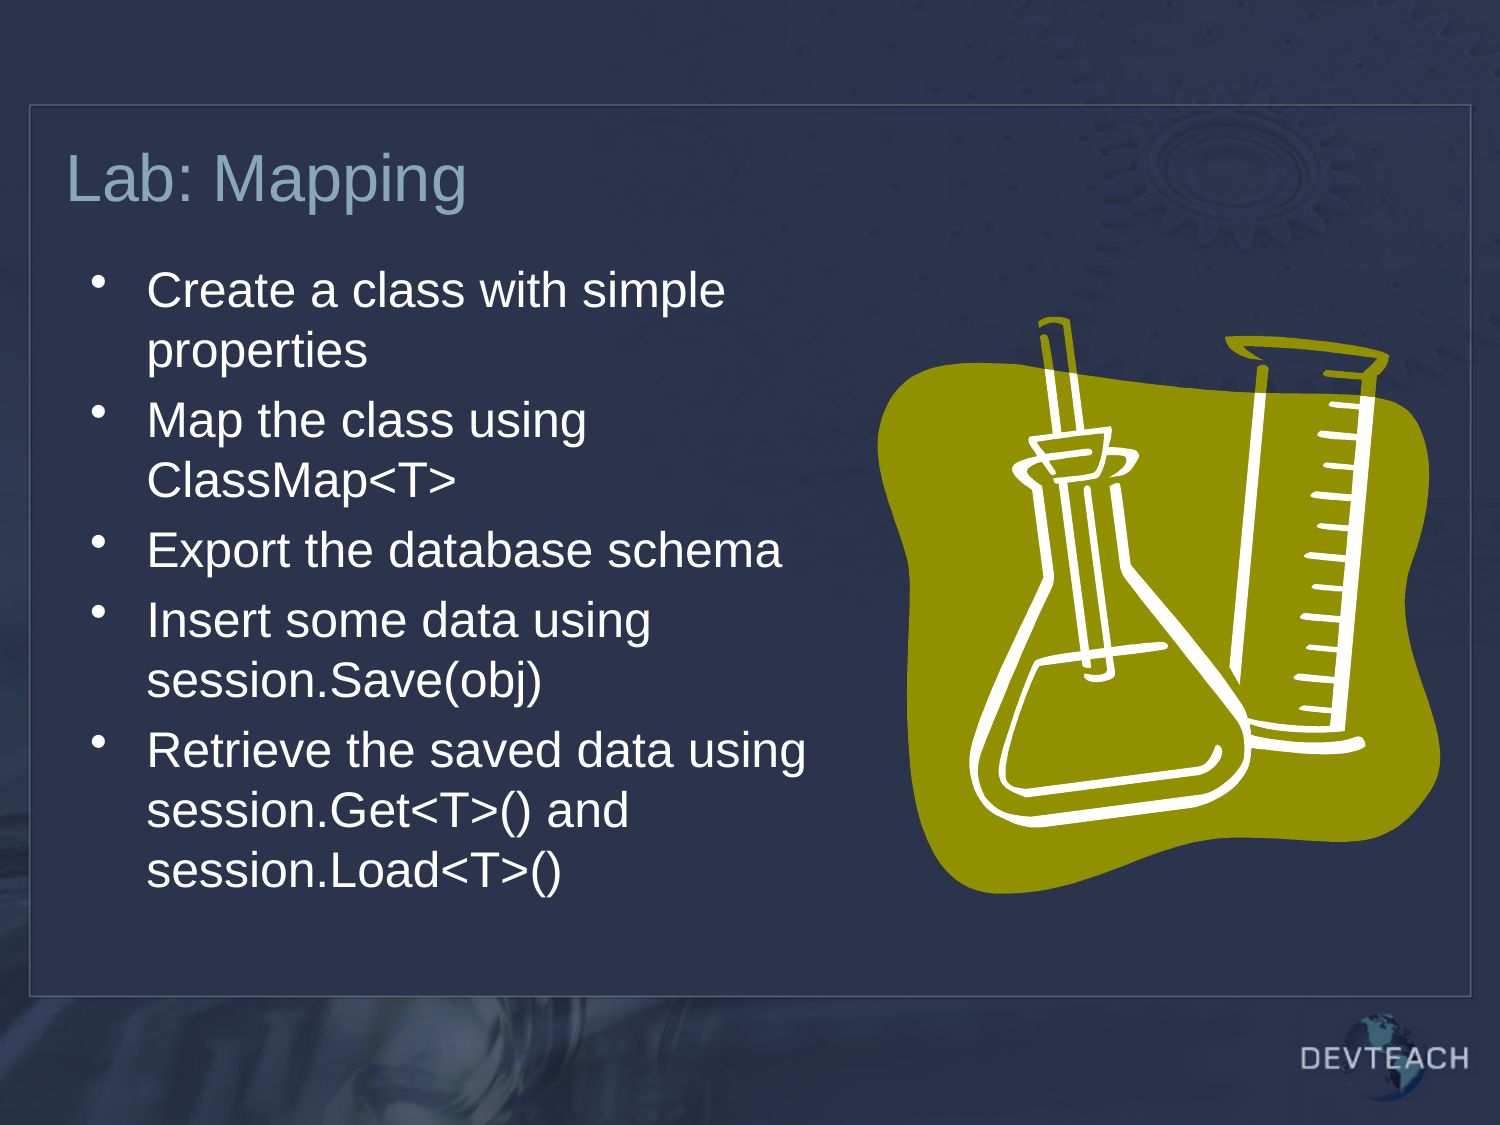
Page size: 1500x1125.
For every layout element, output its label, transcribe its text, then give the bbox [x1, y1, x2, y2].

list Create a class with simple properties Map the class using ClassMap<T> Export the database schema Insert some data using session.Save(obj) Retrieve the saved data using session.Get<T>() and session.Load<T>() [74, 249, 856, 1001]
picture [0, 0, 1500, 1125]
title Lab: Mapping [49, 137, 1326, 213]
